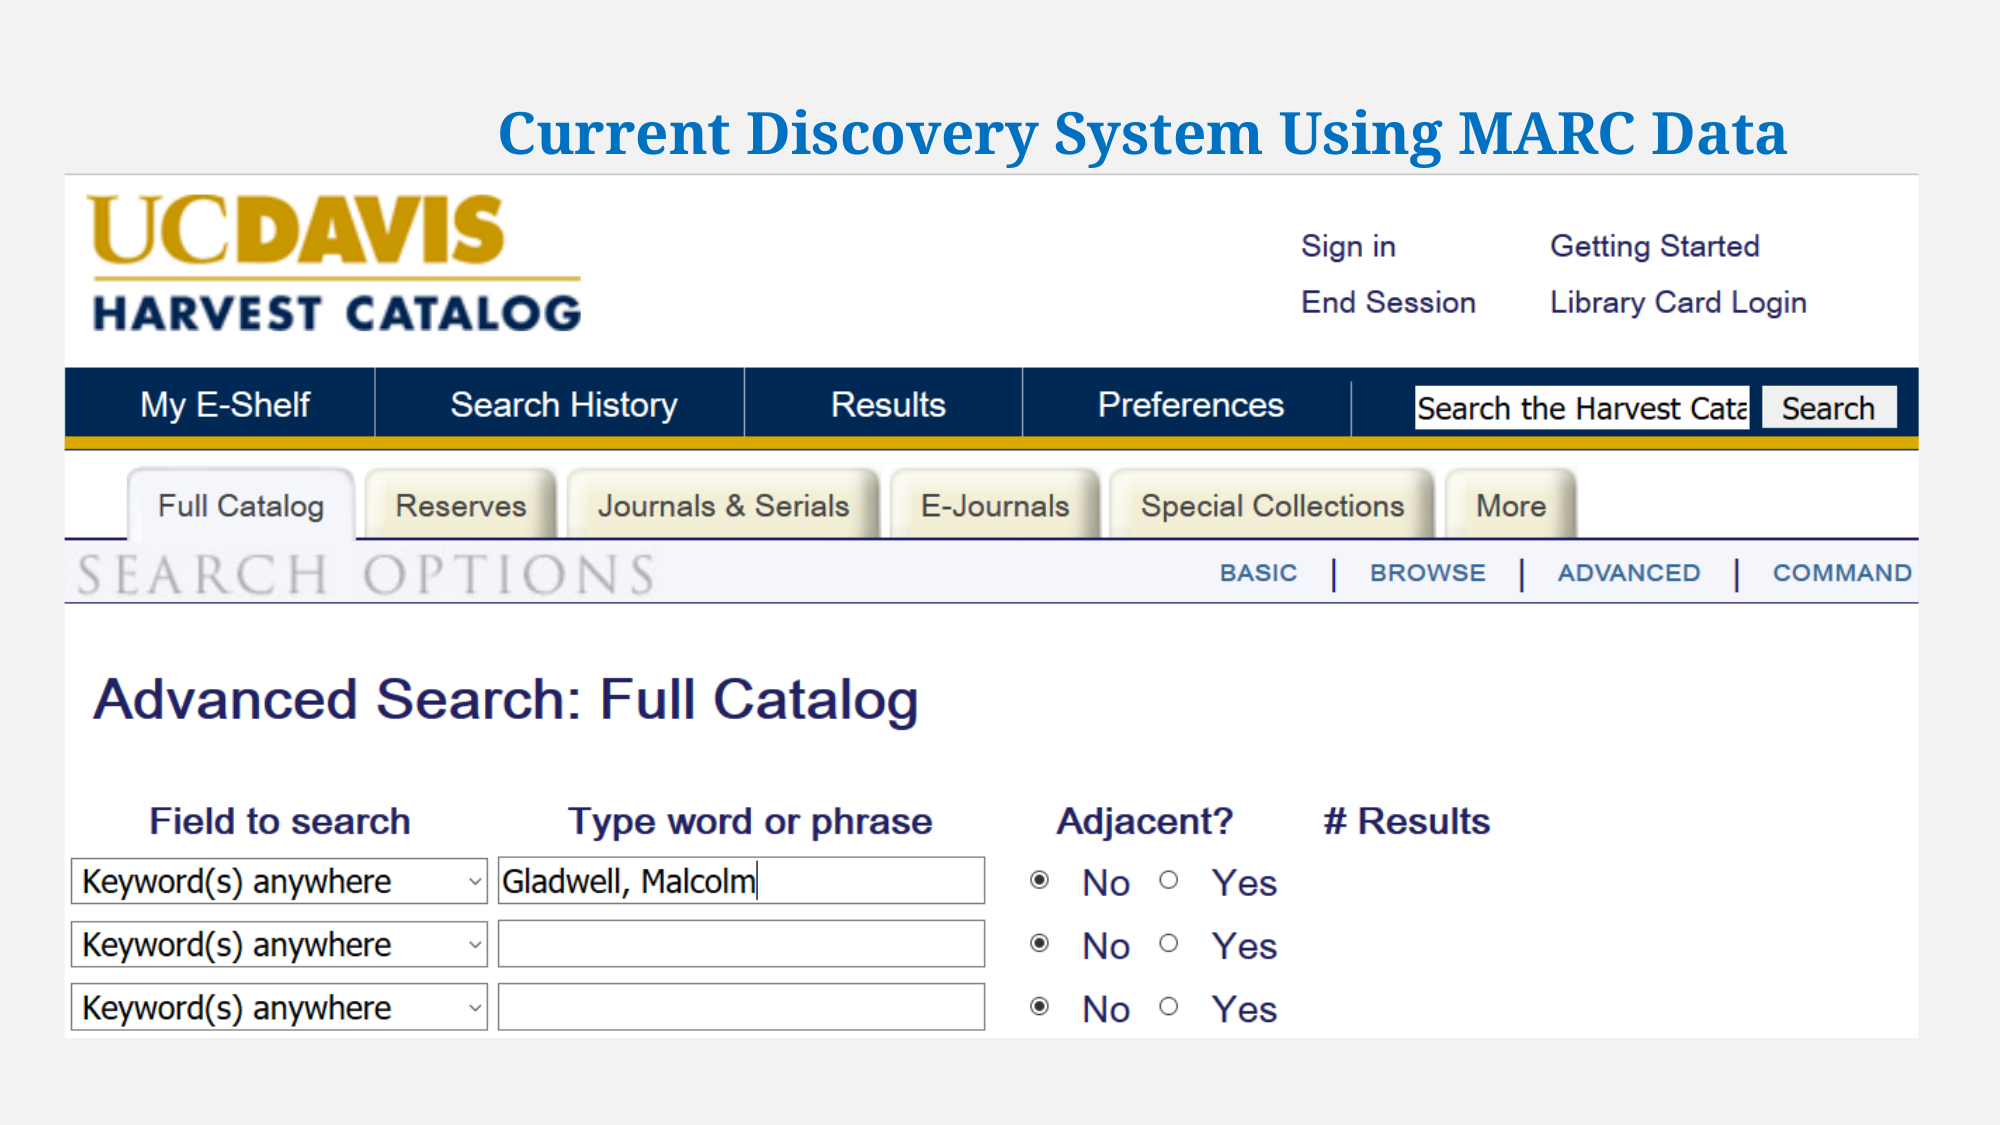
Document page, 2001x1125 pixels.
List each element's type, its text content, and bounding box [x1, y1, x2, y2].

picture [64, 173, 1919, 1038]
text_box Current Discovery System Using MARC Data [482, 88, 1899, 169]
